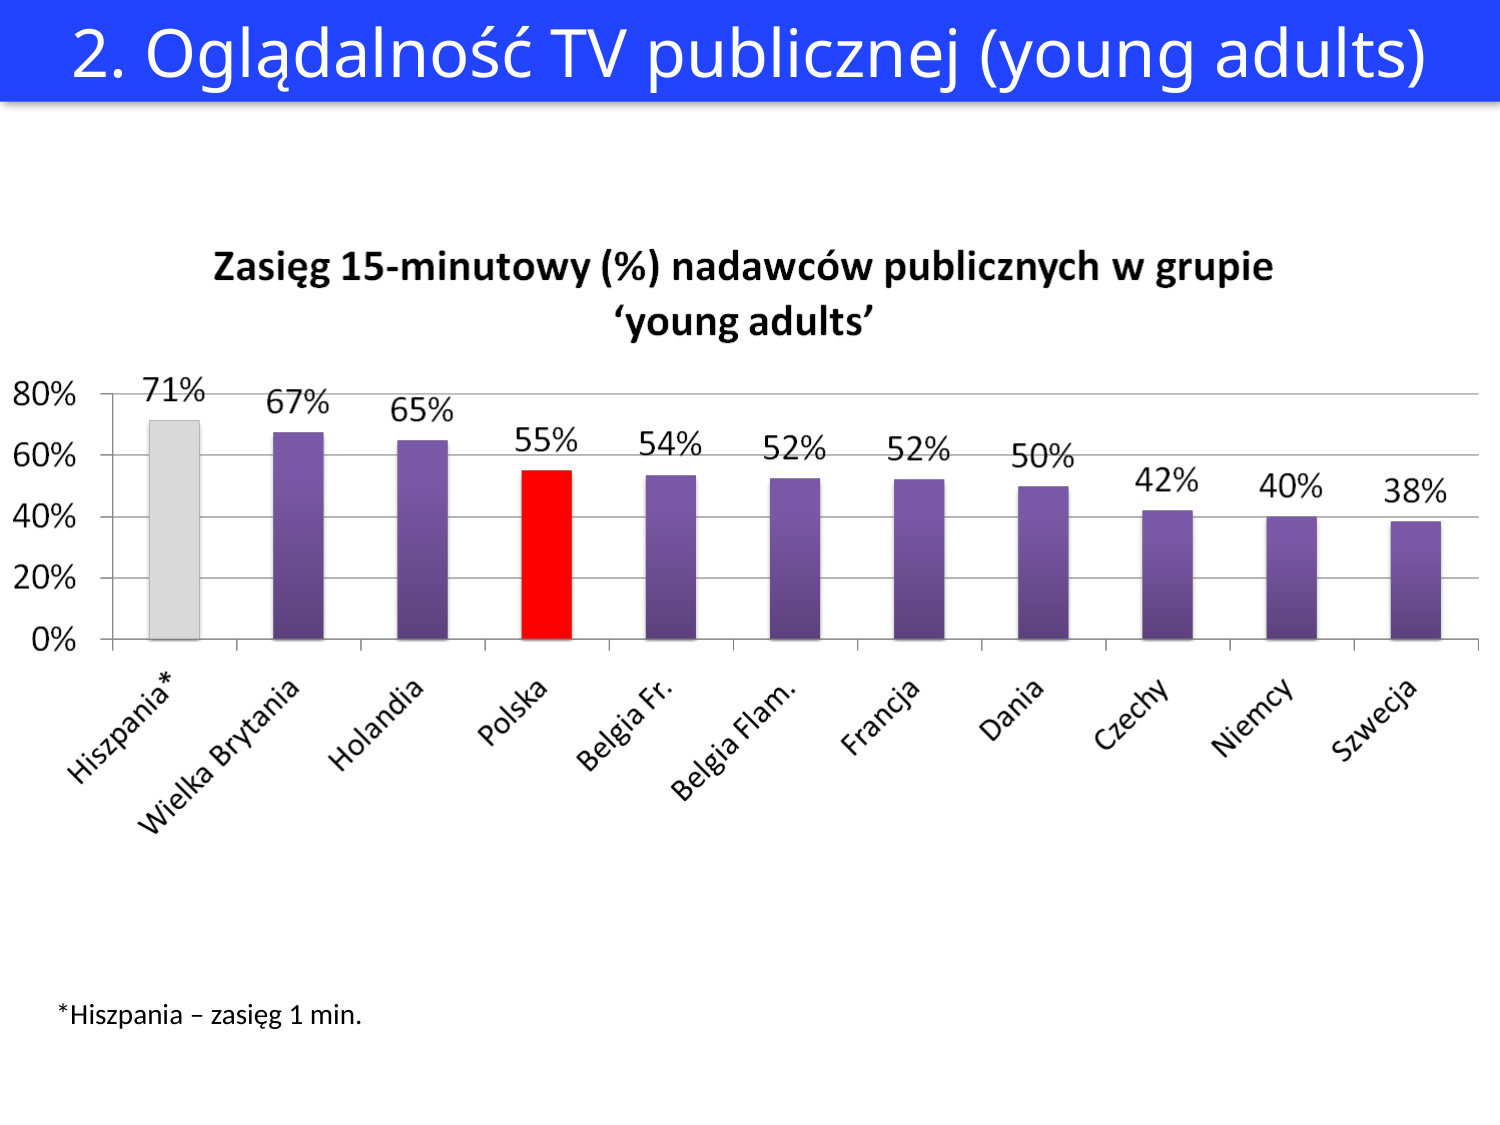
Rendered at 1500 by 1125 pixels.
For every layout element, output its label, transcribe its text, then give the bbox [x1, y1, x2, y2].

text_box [0, 223, 1500, 867]
text_box *Hiszpania – zasięg 1 min. [41, 987, 1500, 1038]
text_box 2. Oglądalność TV publicznej (young adults) [0, 0, 1500, 104]
